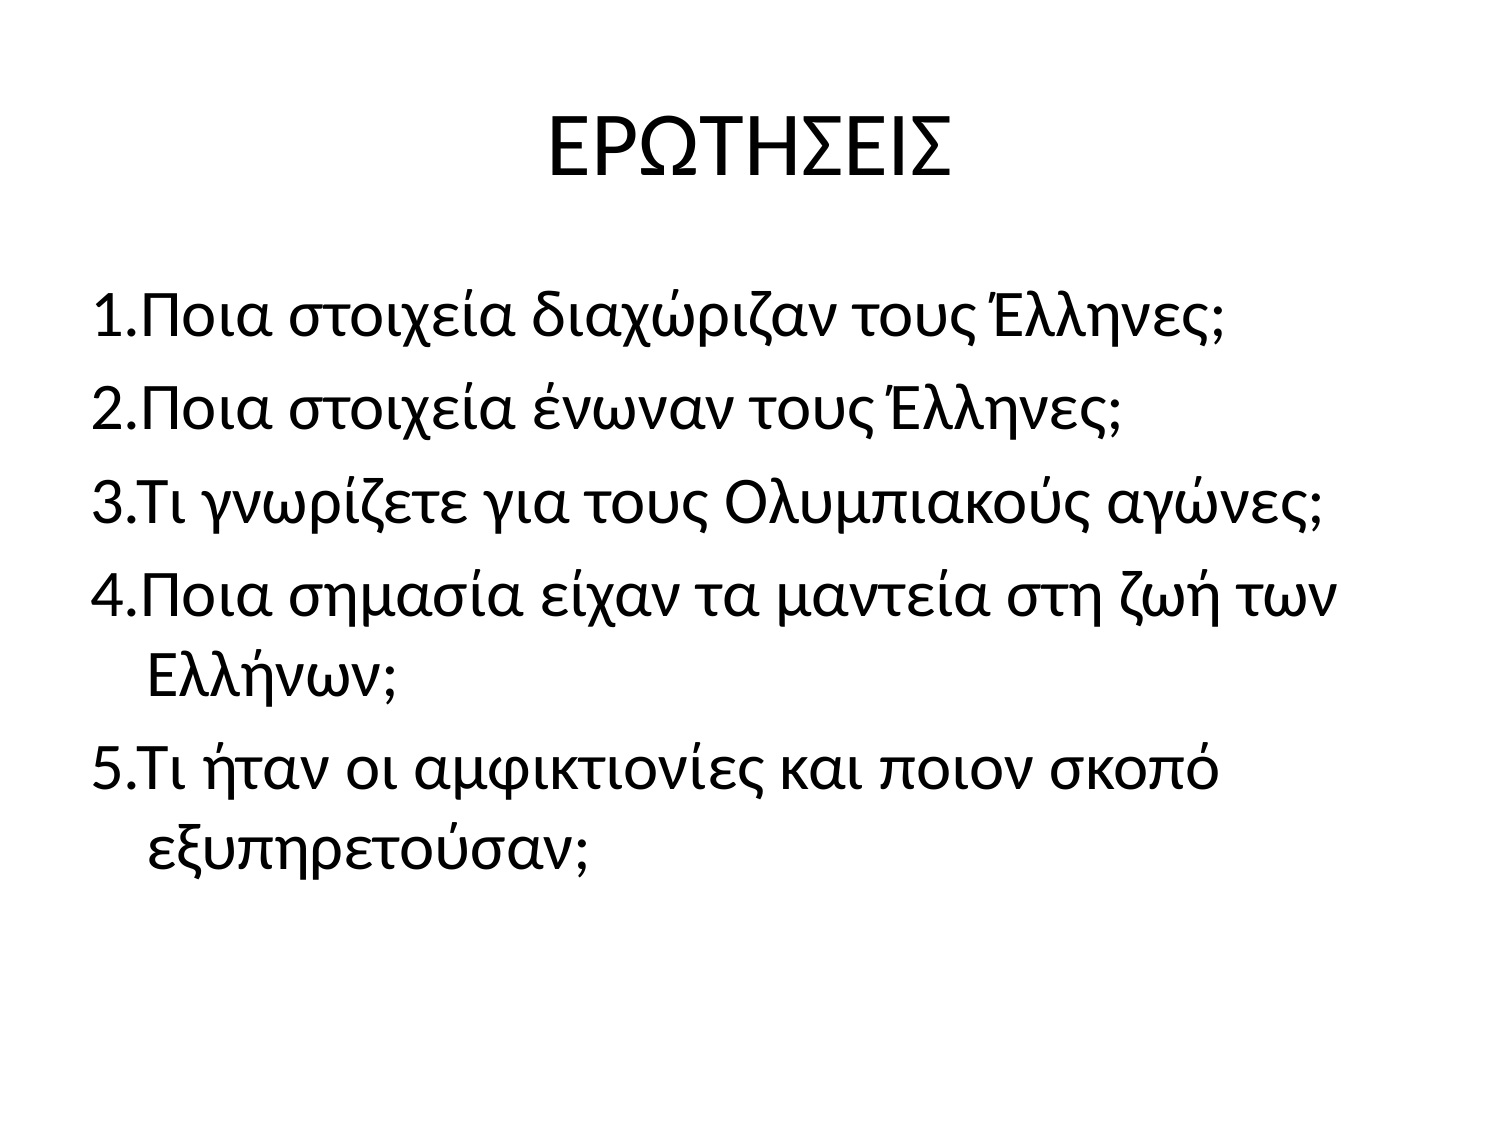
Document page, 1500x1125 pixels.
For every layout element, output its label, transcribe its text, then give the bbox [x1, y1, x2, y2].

list 1.Ποια στοιχεία διαχώριζαν τους Έλληνες; 2.Ποια στοιχεία ένωναν τους Έλληνες; 3.Τι γνωρίζετε για τους Ολυμπιακούς αγώνες; 4.Ποια σημασία είχαν τα μαντεία στη ζωή των Ελλήνων; 5.Τι ήταν οι αμφικτιονίες και ποιον σκοπό εξυπηρετούσαν; [75, 262, 1425, 1005]
title ΕΡΩΤΗΣΕΙΣ [75, 45, 1425, 233]
